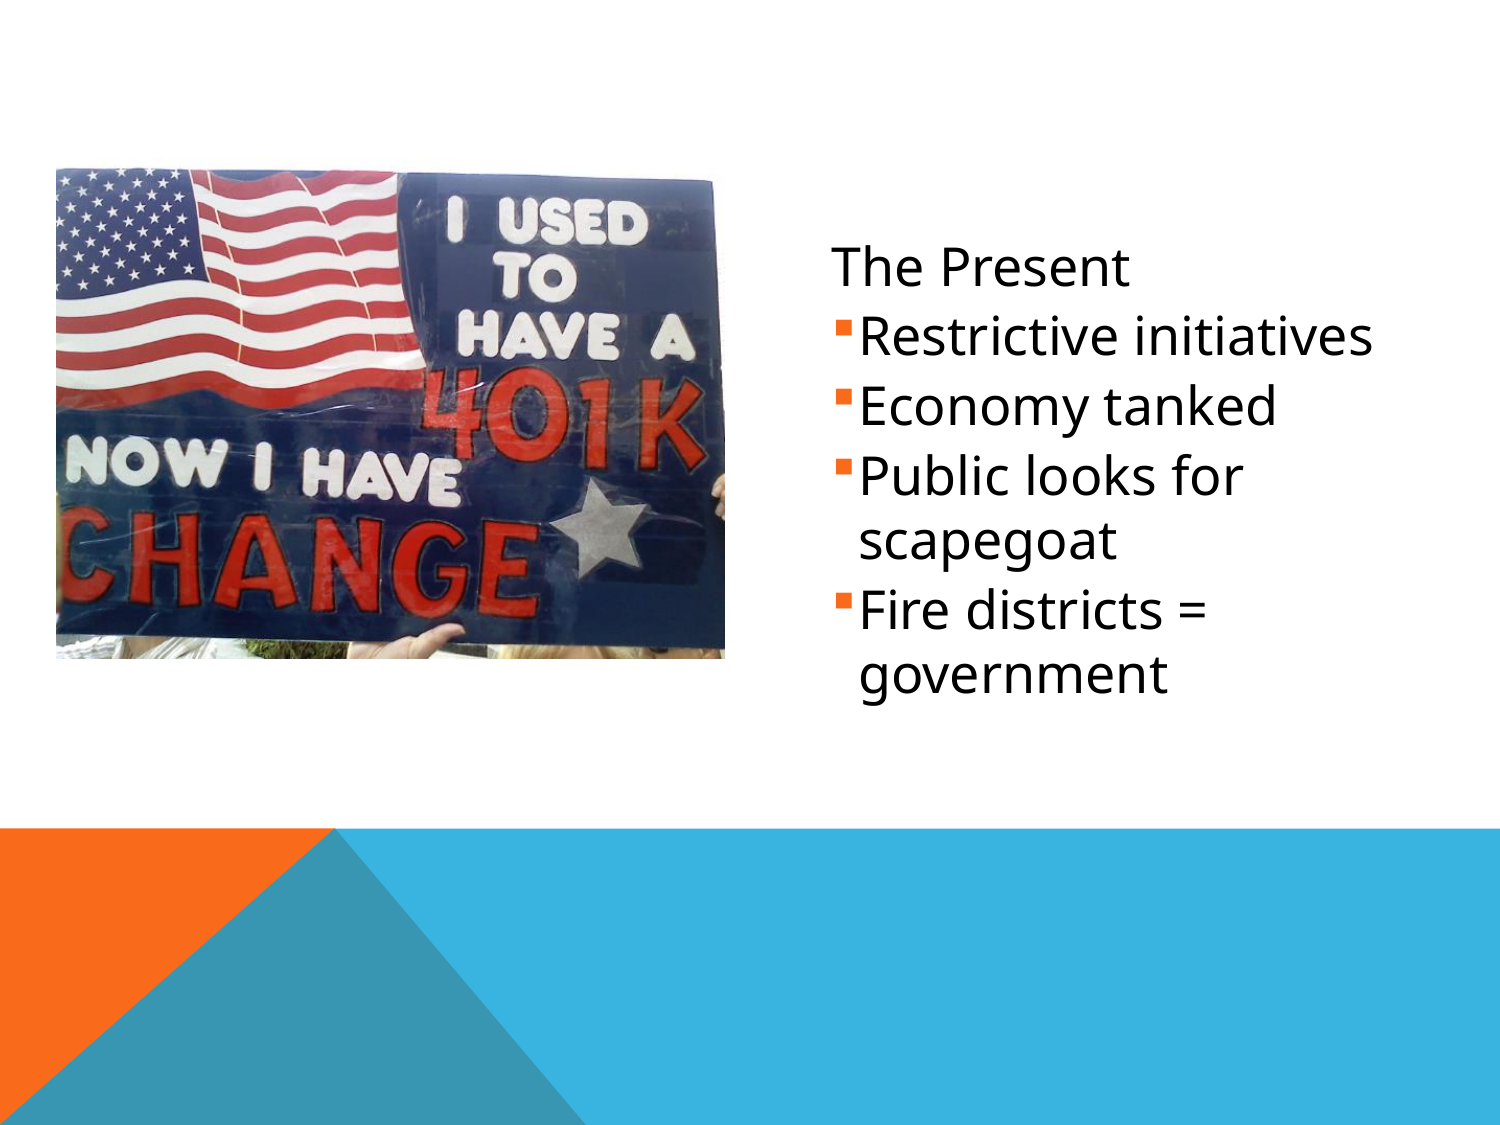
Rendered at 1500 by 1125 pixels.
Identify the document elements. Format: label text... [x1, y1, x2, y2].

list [56, 156, 726, 659]
text_box The Present Restrictive initiatives Economy tanked Public looks for scapegoat Fire districts = government [816, 224, 1450, 713]
